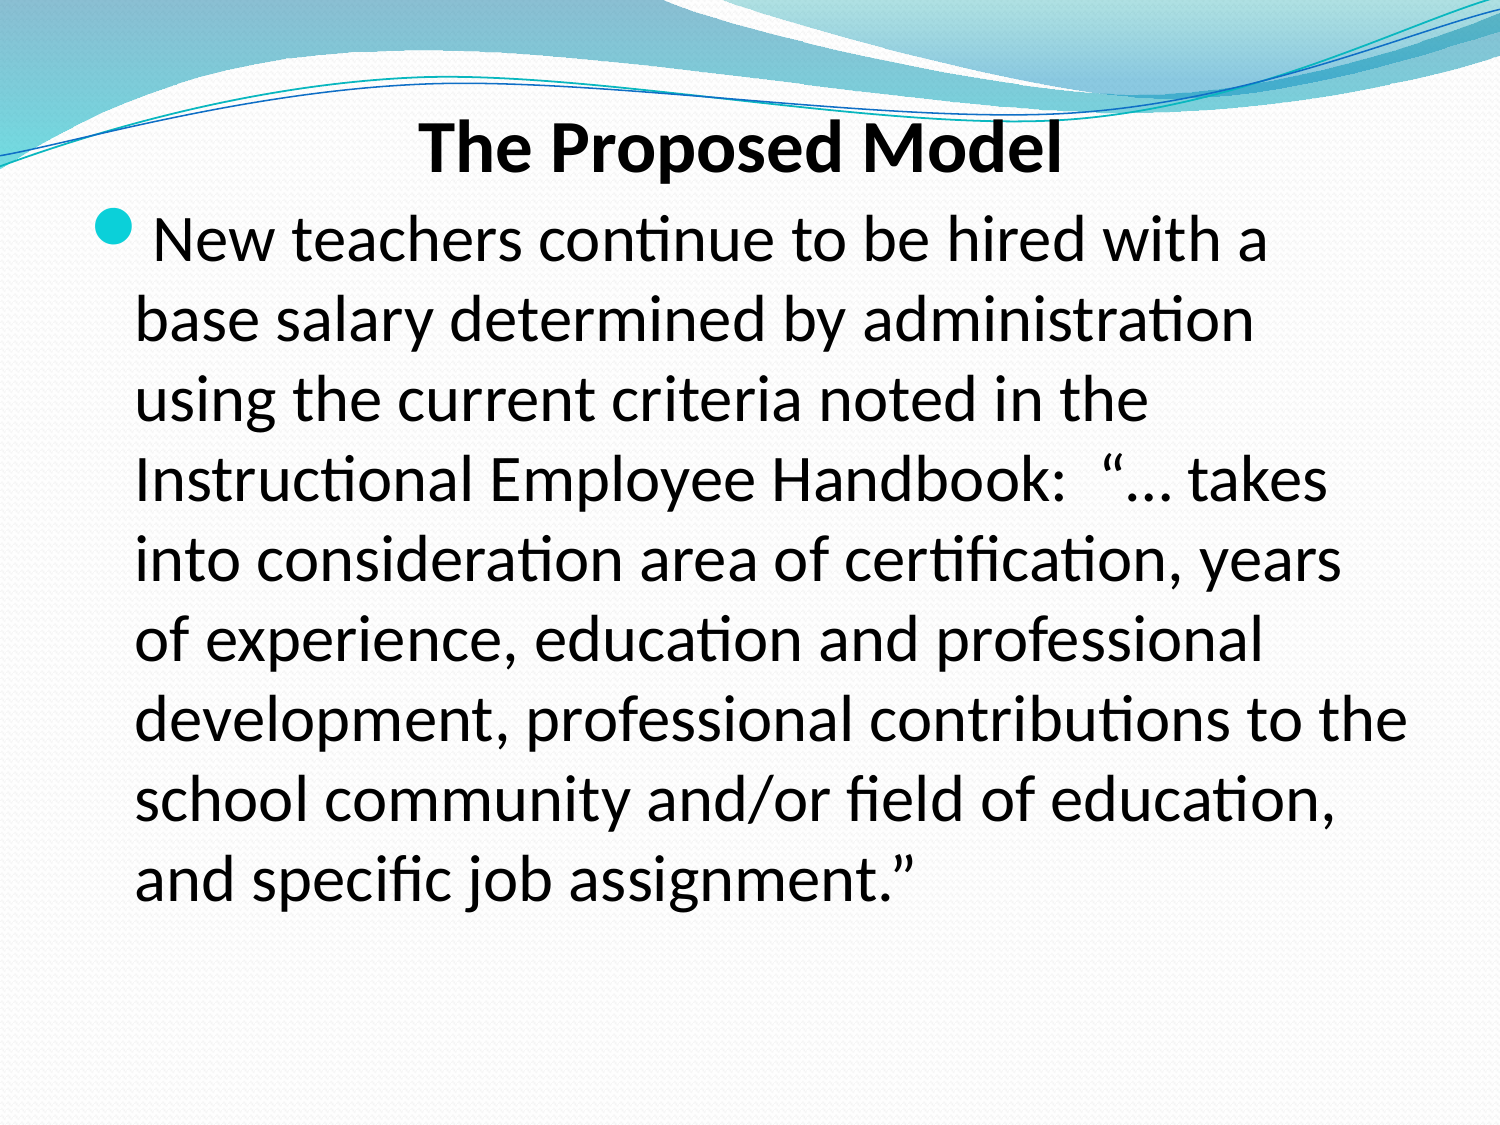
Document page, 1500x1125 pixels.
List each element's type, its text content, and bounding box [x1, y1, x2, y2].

list New teachers continue to be hired with a base salary determined by administration using the current criteria noted in the Instructional Employee Handbook: “… takes into consideration area of certification, years of experience, education and professional development, professional contributions to the school community and/or field of education, and specific job assignment.” [75, 187, 1425, 1125]
title The Proposed Model [75, 62, 1425, 187]
